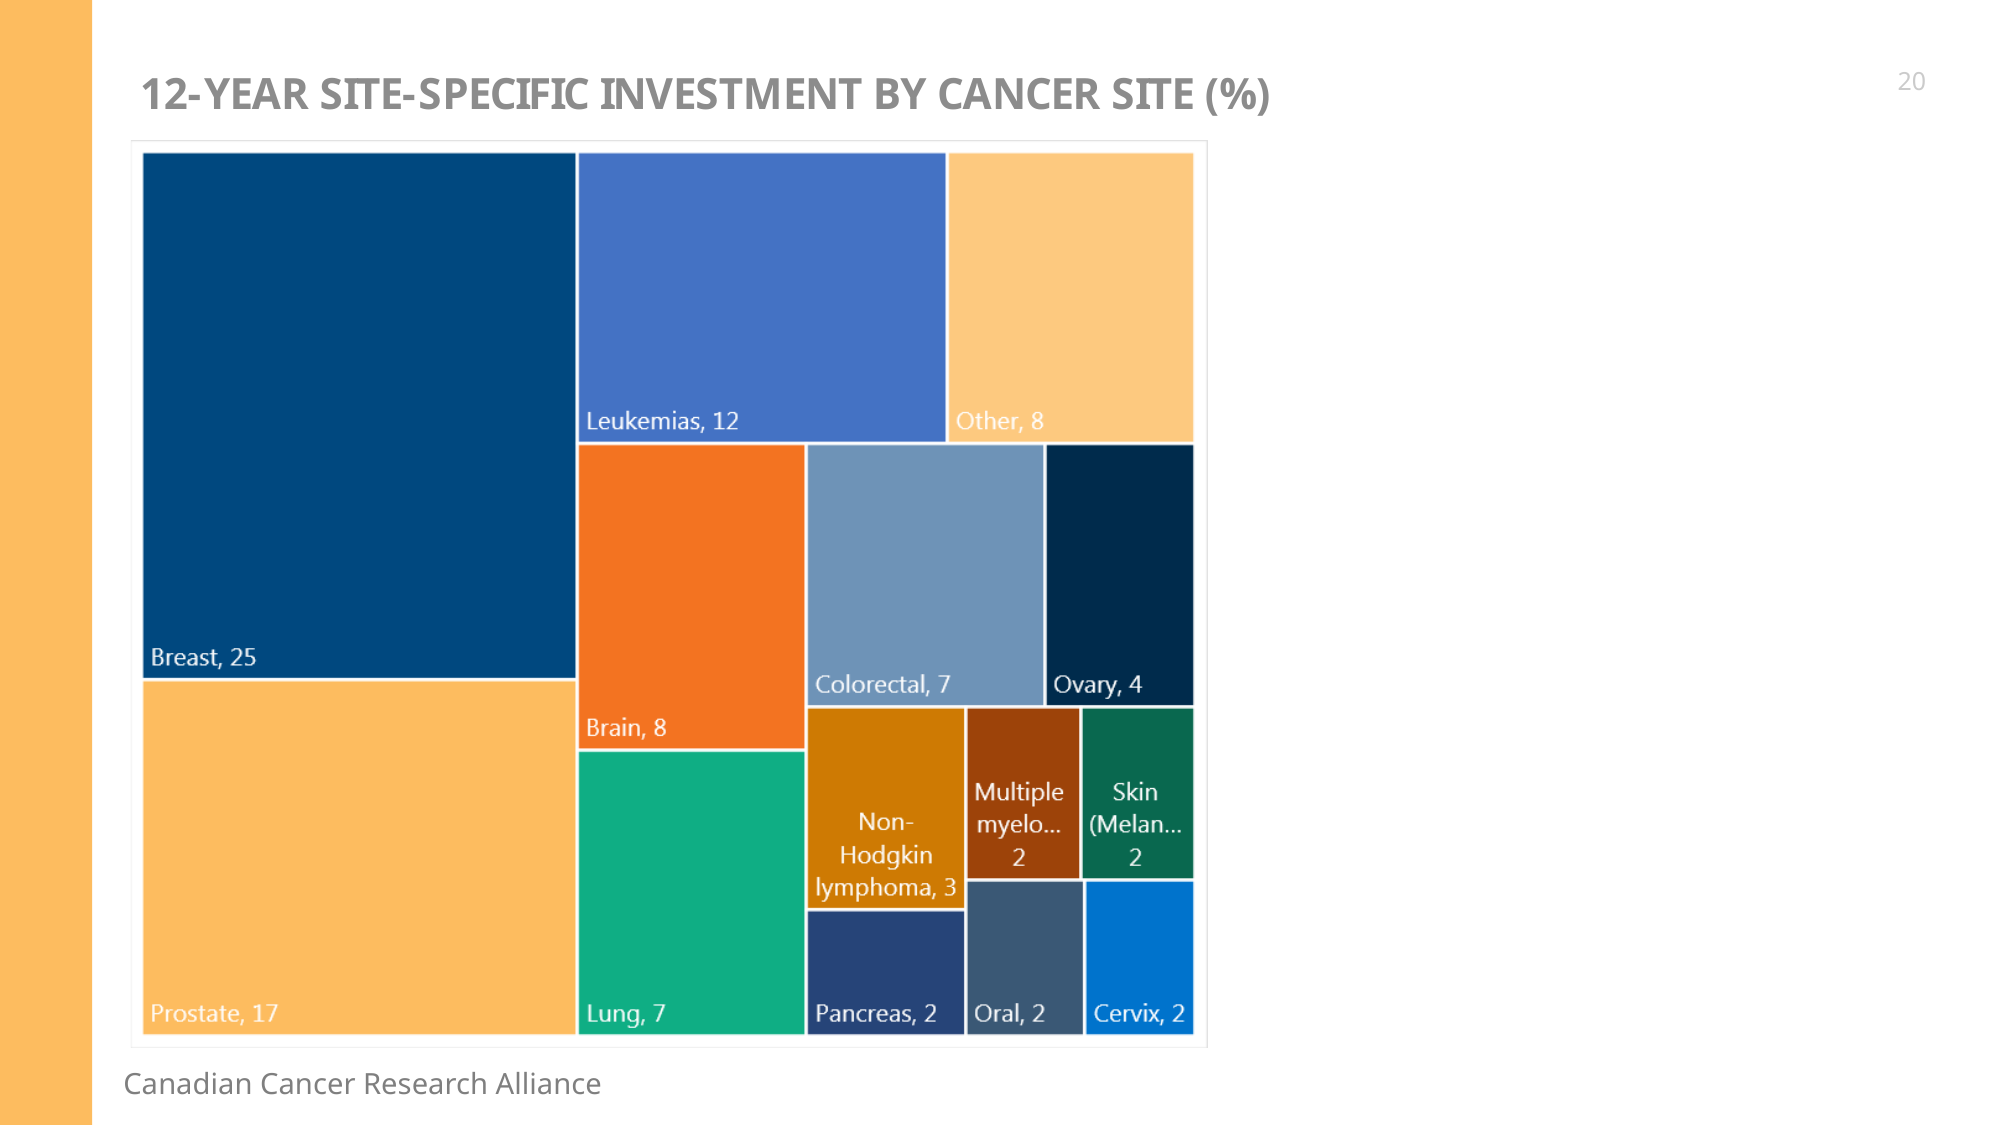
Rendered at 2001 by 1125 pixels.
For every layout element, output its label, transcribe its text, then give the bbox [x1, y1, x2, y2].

picture [130, 140, 1208, 1048]
picture [130, 61, 1390, 128]
slide_number 20 [1491, 52, 1942, 113]
